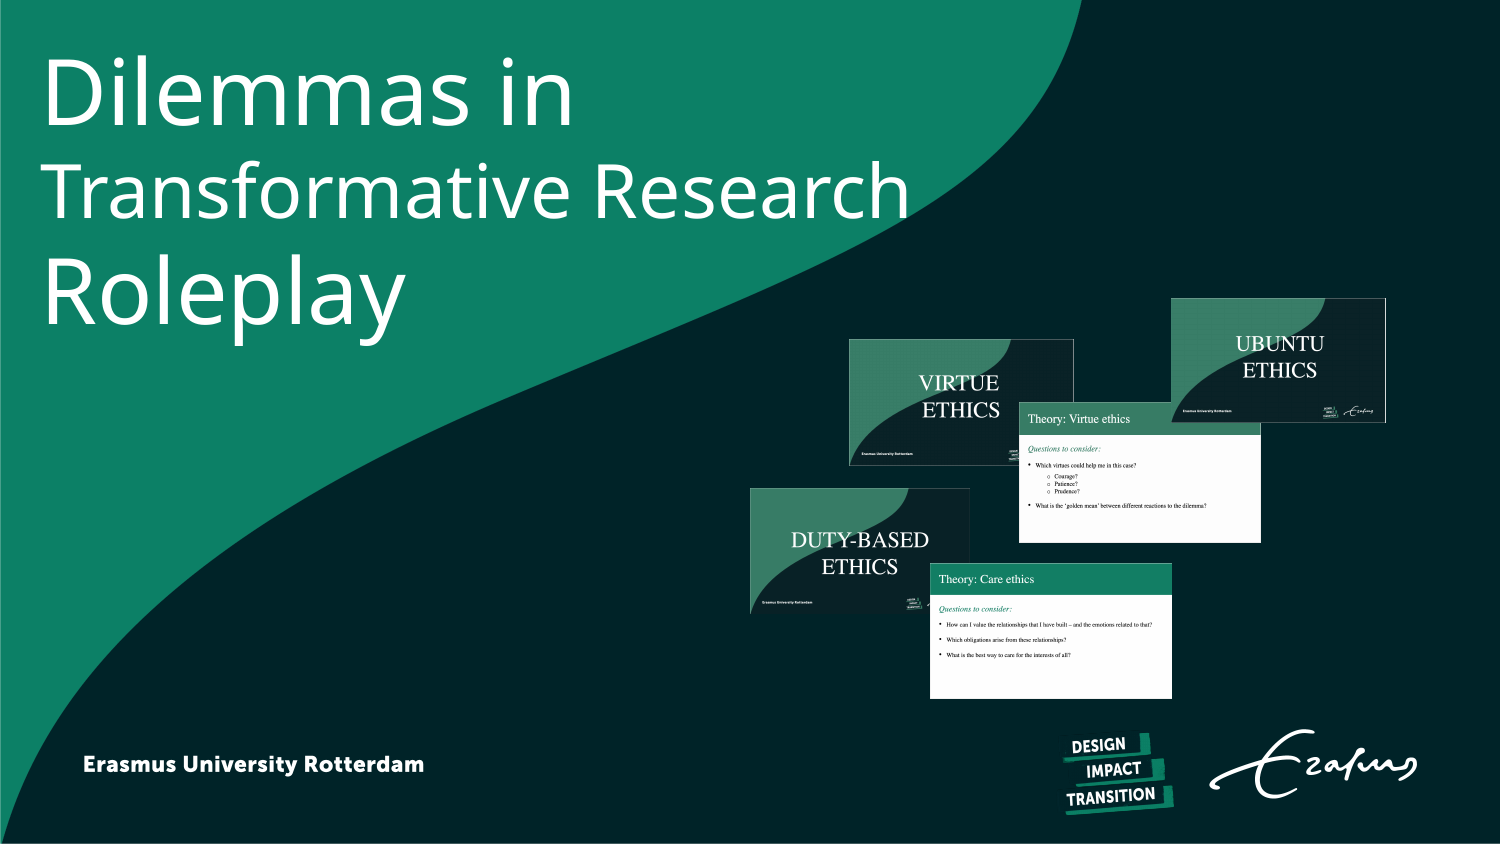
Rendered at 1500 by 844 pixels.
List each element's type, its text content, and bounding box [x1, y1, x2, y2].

picture [0, 0, 1500, 844]
title Dilemmas in Transformative Research Roleplay [40, 33, 1387, 602]
